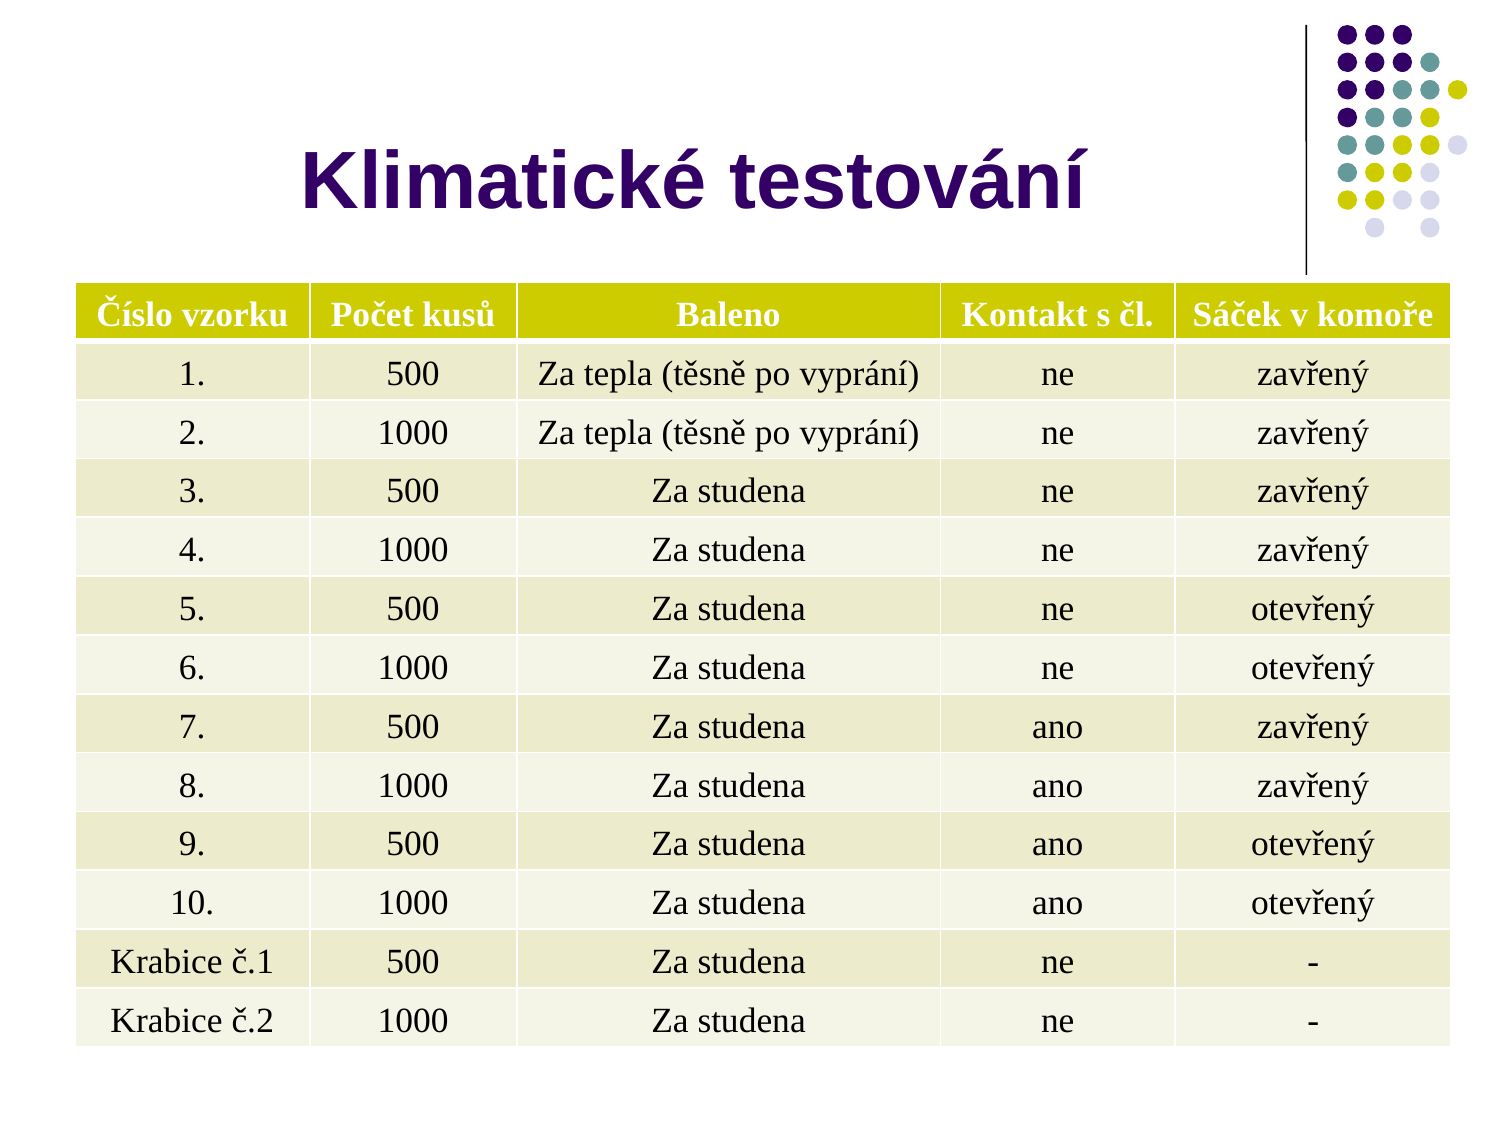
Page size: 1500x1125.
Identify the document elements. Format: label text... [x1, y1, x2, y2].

table_cell 500 [311, 930, 516, 987]
table_cell 1000 [311, 753, 516, 811]
table_cell 500 [311, 344, 516, 399]
table_cell 1000 [311, 989, 516, 1046]
table_cell 500 [311, 459, 516, 516]
title Klimatické testování [74, 19, 1313, 233]
table_cell 1000 [311, 871, 516, 928]
table_header Počet kusů [311, 283, 516, 338]
table_cell Krabice č.2 [76, 989, 309, 1046]
table_cell ne [941, 459, 1174, 516]
table_cell 5. [76, 577, 309, 634]
table_cell 8. [76, 753, 309, 811]
table_cell Za studena [518, 577, 940, 634]
table_cell Za studena [518, 459, 940, 516]
table_cell otevřený [1176, 871, 1450, 928]
table_cell otevřený [1176, 636, 1450, 693]
table_cell zavřený [1176, 459, 1450, 516]
table_cell 9. [76, 812, 309, 869]
table_cell ano [941, 812, 1174, 869]
table_cell ne [941, 518, 1174, 575]
table_cell Krabice č.1 [76, 930, 309, 987]
table_header Baleno [518, 283, 940, 338]
table_cell ne [941, 636, 1174, 693]
table_cell Za studena [518, 989, 940, 1046]
table_cell 500 [311, 812, 516, 869]
table_cell 1000 [311, 401, 516, 458]
table_cell Za studena [518, 753, 940, 811]
table_cell ne [941, 930, 1174, 987]
table_cell zavřený [1176, 753, 1450, 811]
table_cell zavřený [1176, 518, 1450, 575]
table_cell 7. [76, 695, 309, 752]
table_cell zavřený [1176, 344, 1450, 399]
table_header Sáček v komoře [1176, 283, 1450, 338]
table_cell - [1176, 989, 1450, 1046]
table_cell Za studena [518, 695, 940, 752]
table_cell 2. [76, 401, 309, 458]
table_cell 10. [76, 871, 309, 928]
table_cell otevřený [1176, 812, 1450, 869]
table_header Kontakt s čl. [941, 283, 1174, 338]
table_cell ne [941, 577, 1174, 634]
table_cell ano [941, 695, 1174, 752]
table_cell - [1176, 930, 1450, 987]
table_cell 3. [76, 459, 309, 516]
table_cell 1000 [311, 636, 516, 693]
table_cell zavřený [1176, 401, 1450, 458]
table_cell zavřený [1176, 695, 1450, 752]
table_cell ne [941, 989, 1174, 1046]
table_cell Za tepla (těsně po vyprání) [518, 401, 940, 458]
table_cell 6. [76, 636, 309, 693]
table_cell 1000 [311, 518, 516, 575]
table_cell 500 [311, 577, 516, 634]
table_cell otevřený [1176, 577, 1450, 634]
table_cell Za studena [518, 636, 940, 693]
table_cell 500 [311, 695, 516, 752]
table_cell ne [941, 401, 1174, 458]
table_header Číslo vzorku [76, 283, 309, 338]
table_cell 4. [76, 518, 309, 575]
table_cell ano [941, 753, 1174, 811]
table_cell Za studena [518, 930, 940, 987]
table_cell 1. [76, 344, 309, 399]
table_cell Za studena [518, 518, 940, 575]
table_cell Za studena [518, 871, 940, 928]
table_cell ano [941, 871, 1174, 928]
table_cell Za tepla (těsně po vyprání) [518, 344, 940, 399]
table_cell Za studena [518, 812, 940, 869]
table_cell ne [941, 344, 1174, 399]
